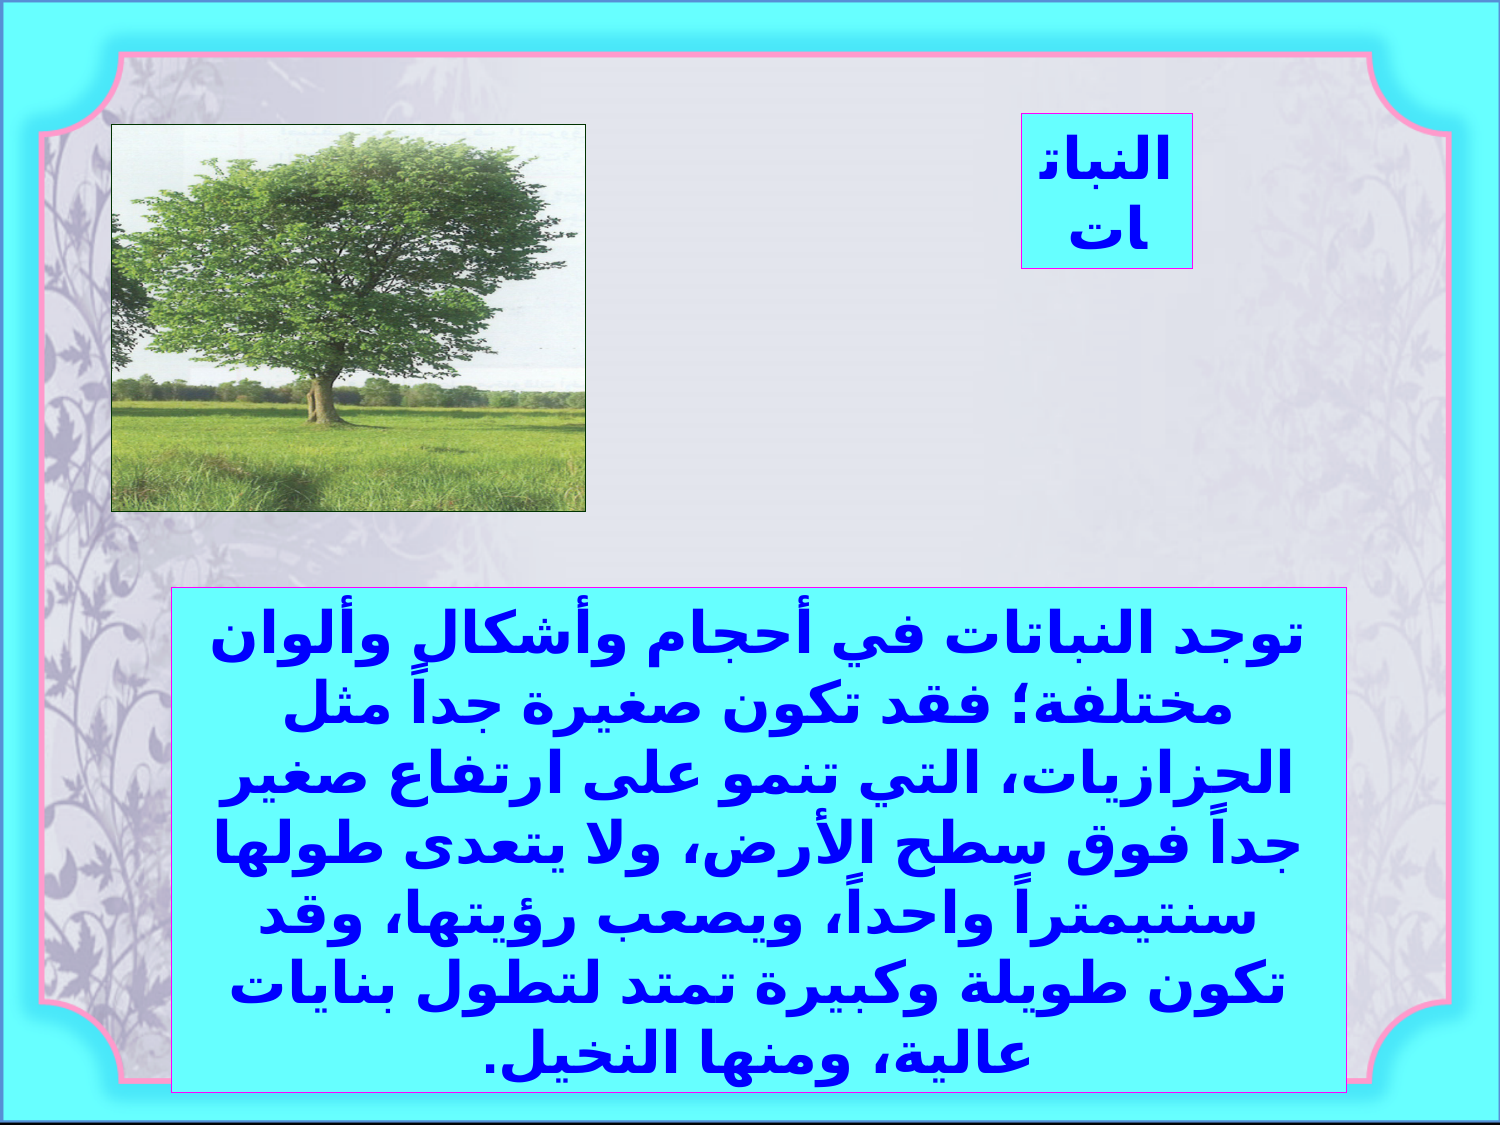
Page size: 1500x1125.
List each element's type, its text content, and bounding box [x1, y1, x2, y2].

text_box النباتات [1021, 113, 1193, 269]
text_box توجد النباتات في أحجام وأشكال وألوان مختلفة؛ فقد تكون صغيرة جداً مثل الحزازيات، التي تنمو على ارتفاع صغير جداً فوق سطح الأرض، ولا يتعدى طولها سنتيمتراً واحداً، ويصعب رؤيتها، وقد تكون طويلة وكبيرة تمتد لتطول بنايات عالية، ومنها النخيل. [171, 587, 1347, 1093]
footer [512, 1042, 988, 1103]
picture [0, 0, 1500, 1125]
